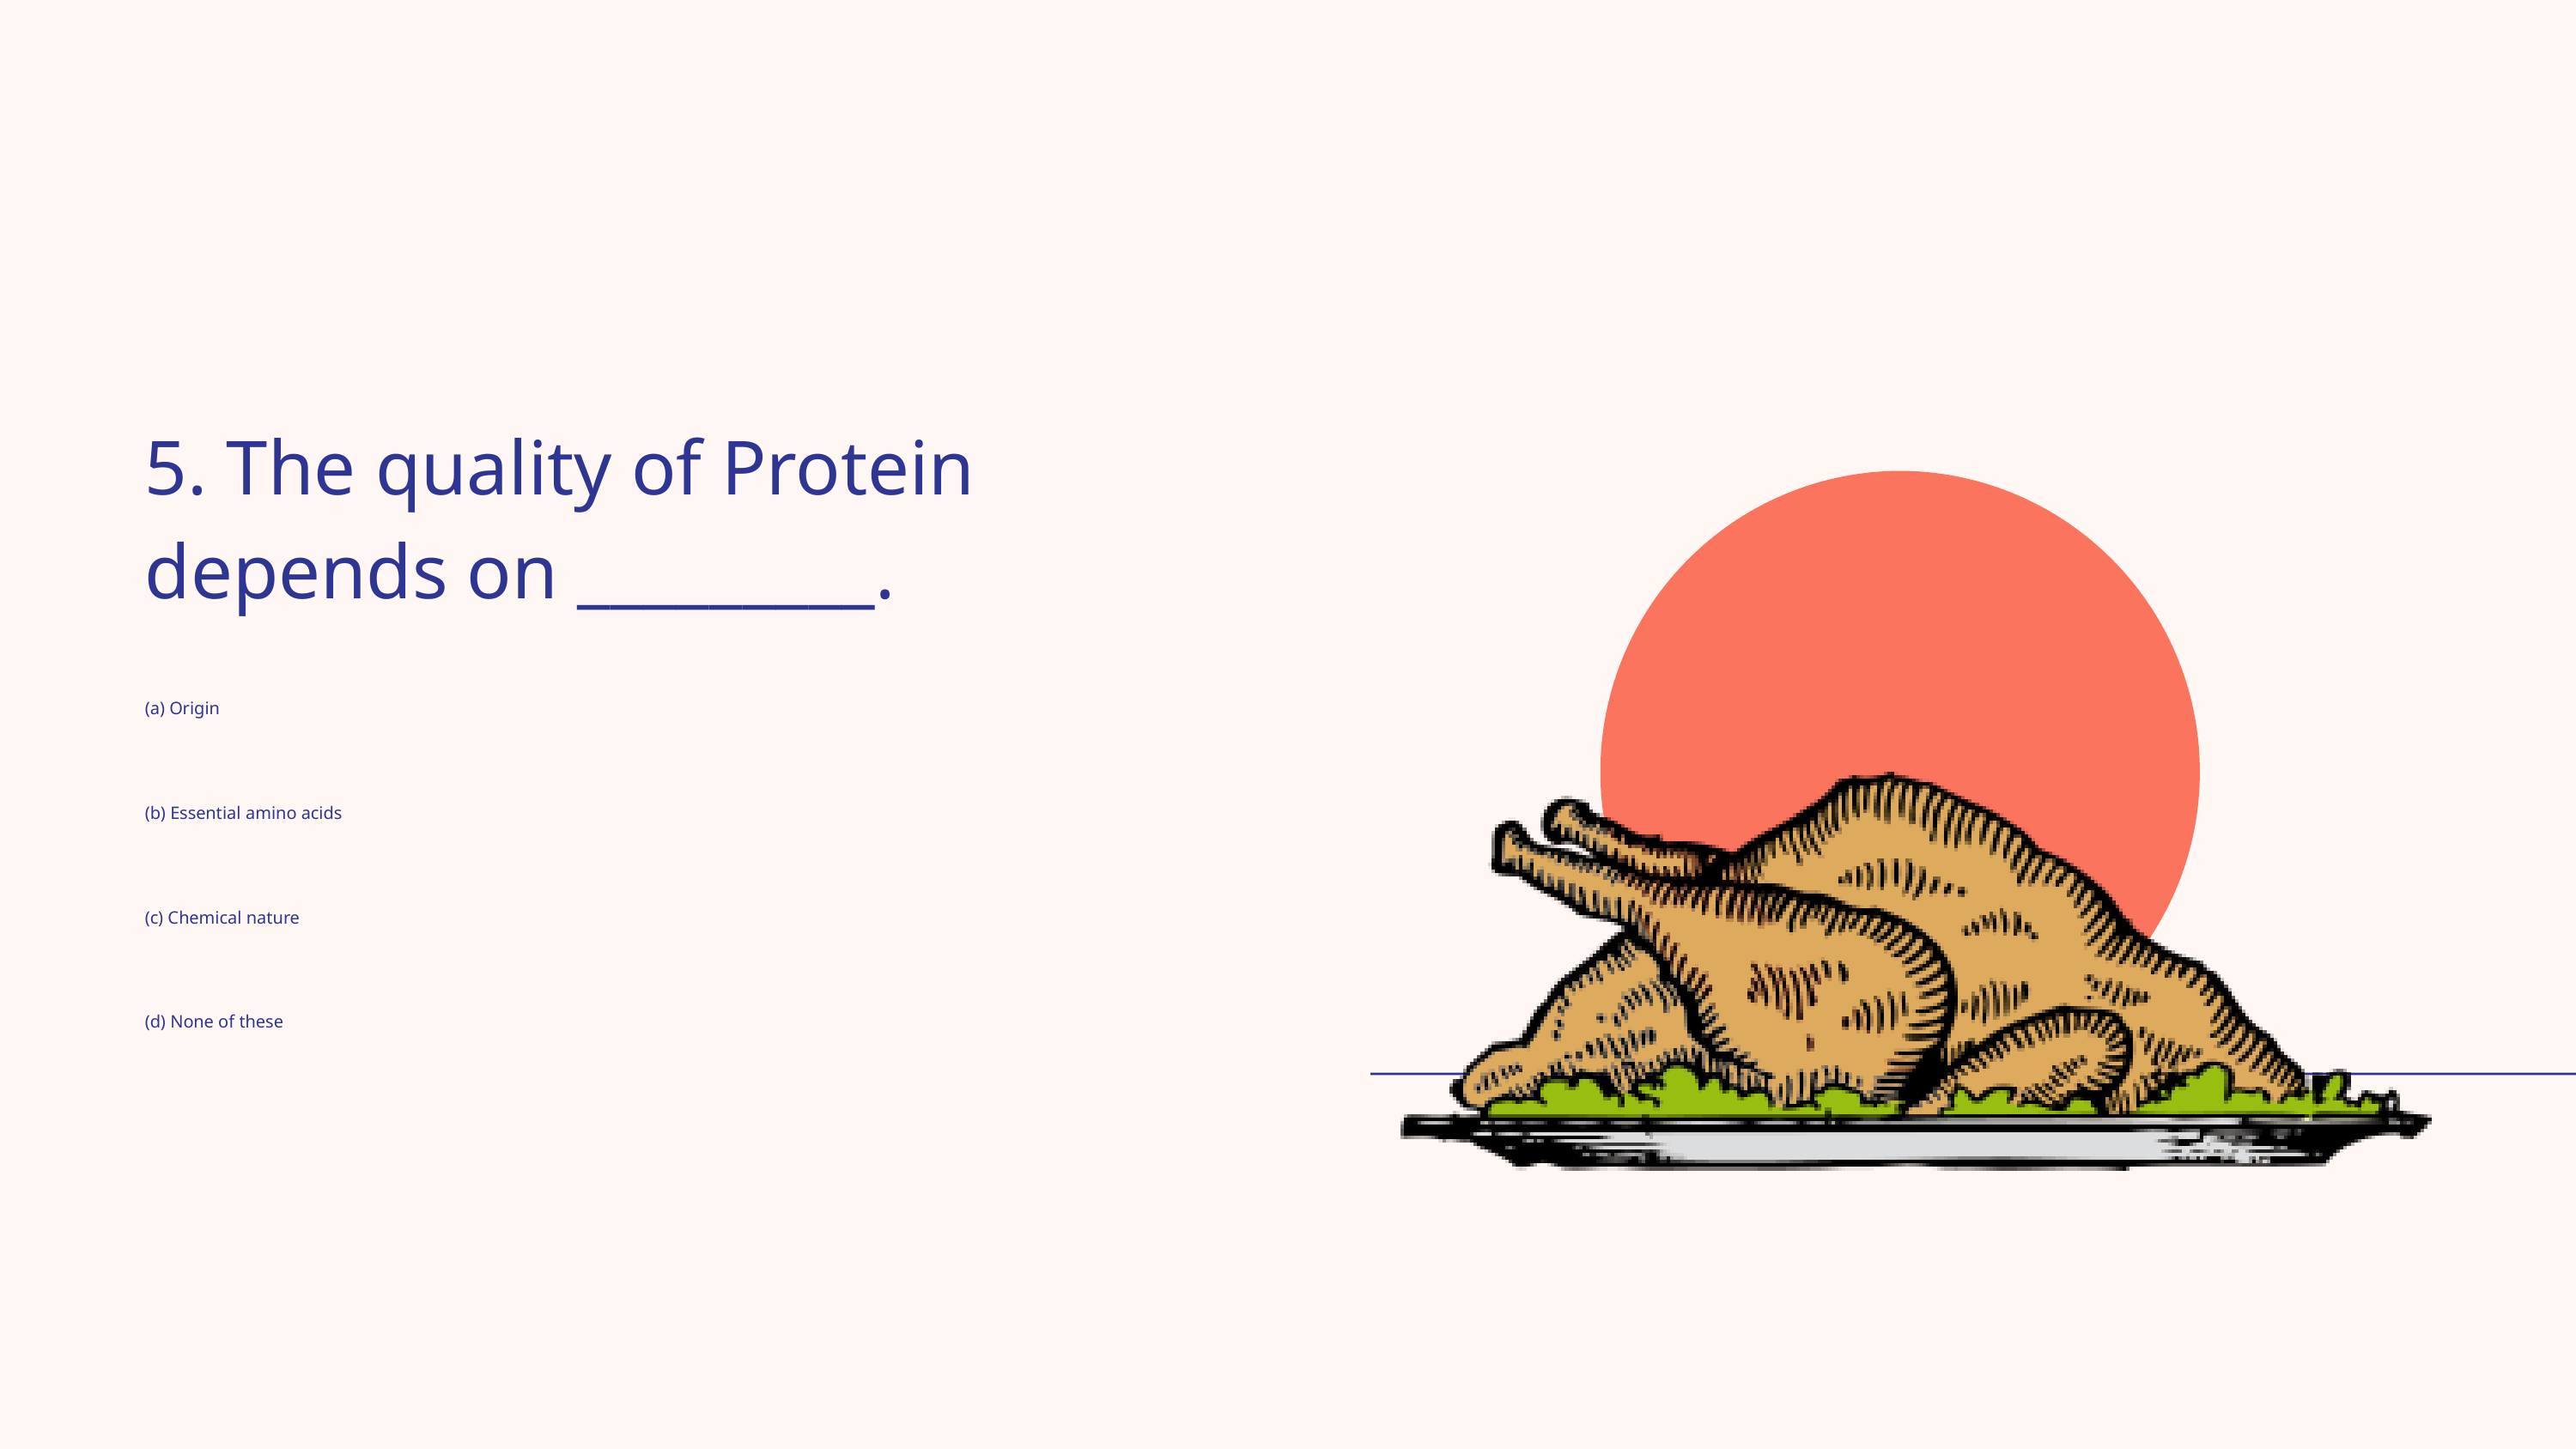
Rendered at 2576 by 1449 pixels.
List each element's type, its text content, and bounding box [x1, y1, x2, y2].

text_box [1598, 470, 2202, 770]
text_box [1370, 1072, 1395, 1076]
picture [1400, 771, 2432, 1172]
text_box 5. The quality of Protein depends on _________. (a) Origin (b) Essential amino acids (c) Chemical nature (d) None of these [144, 405, 1233, 1032]
text_box [2434, 1072, 2576, 1076]
